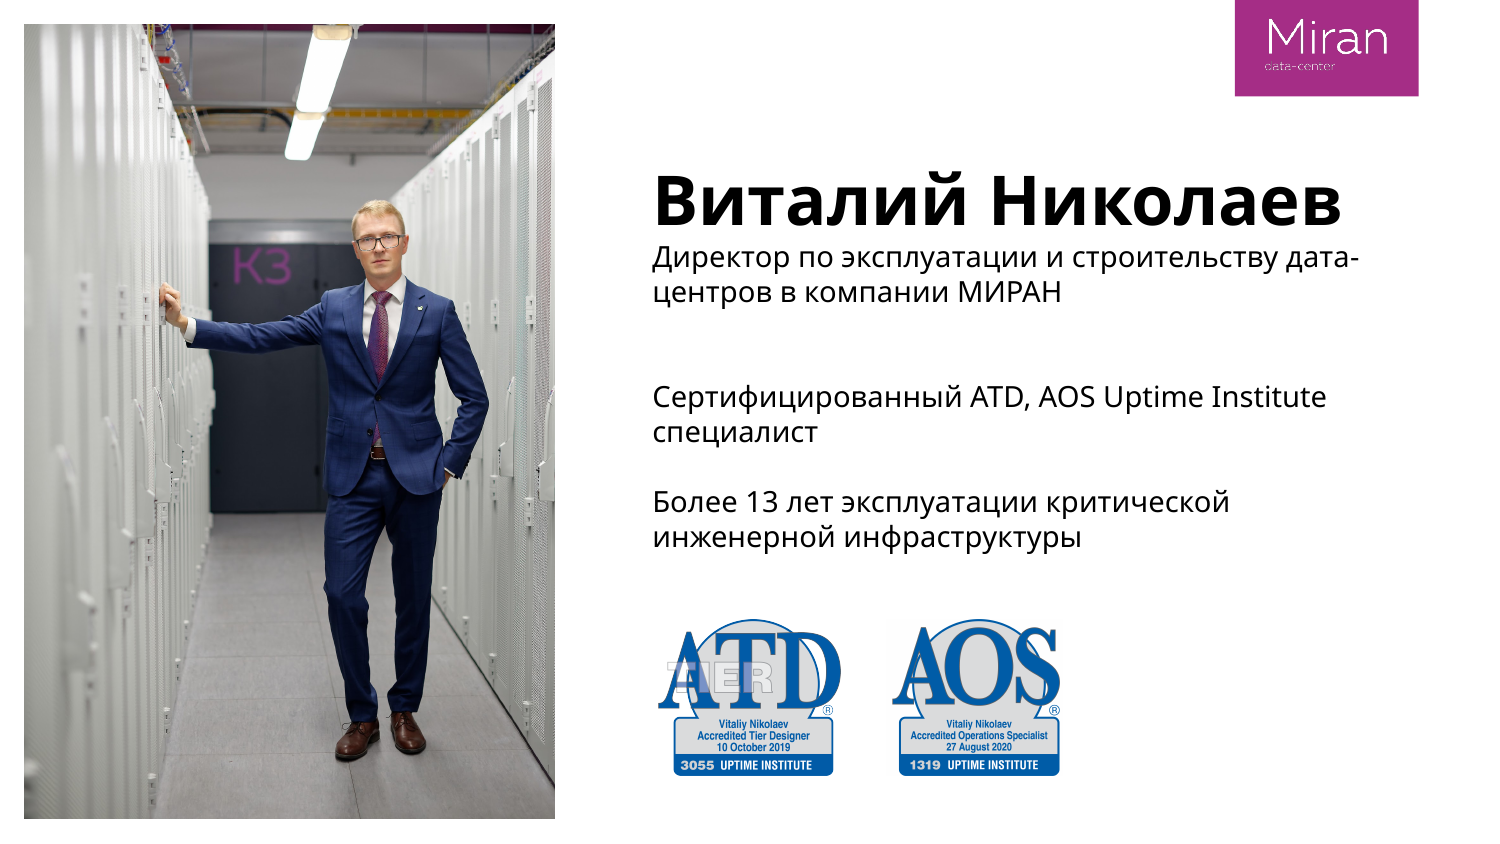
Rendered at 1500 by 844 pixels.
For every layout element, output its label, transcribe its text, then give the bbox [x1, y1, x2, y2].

picture [658, 618, 842, 777]
text_box Виталий Николаев Директор по эксплуатации и строительству дата-центров в компании МИРАН Сертифицированный ATD, AOS Uptime Institute специалист Более 13 лет эксплуатации критической инженерной инфраструктуры [637, 141, 1433, 631]
picture [24, 24, 555, 819]
picture [886, 618, 1063, 777]
text_box [1234, 0, 1419, 97]
picture [1264, 11, 1390, 73]
